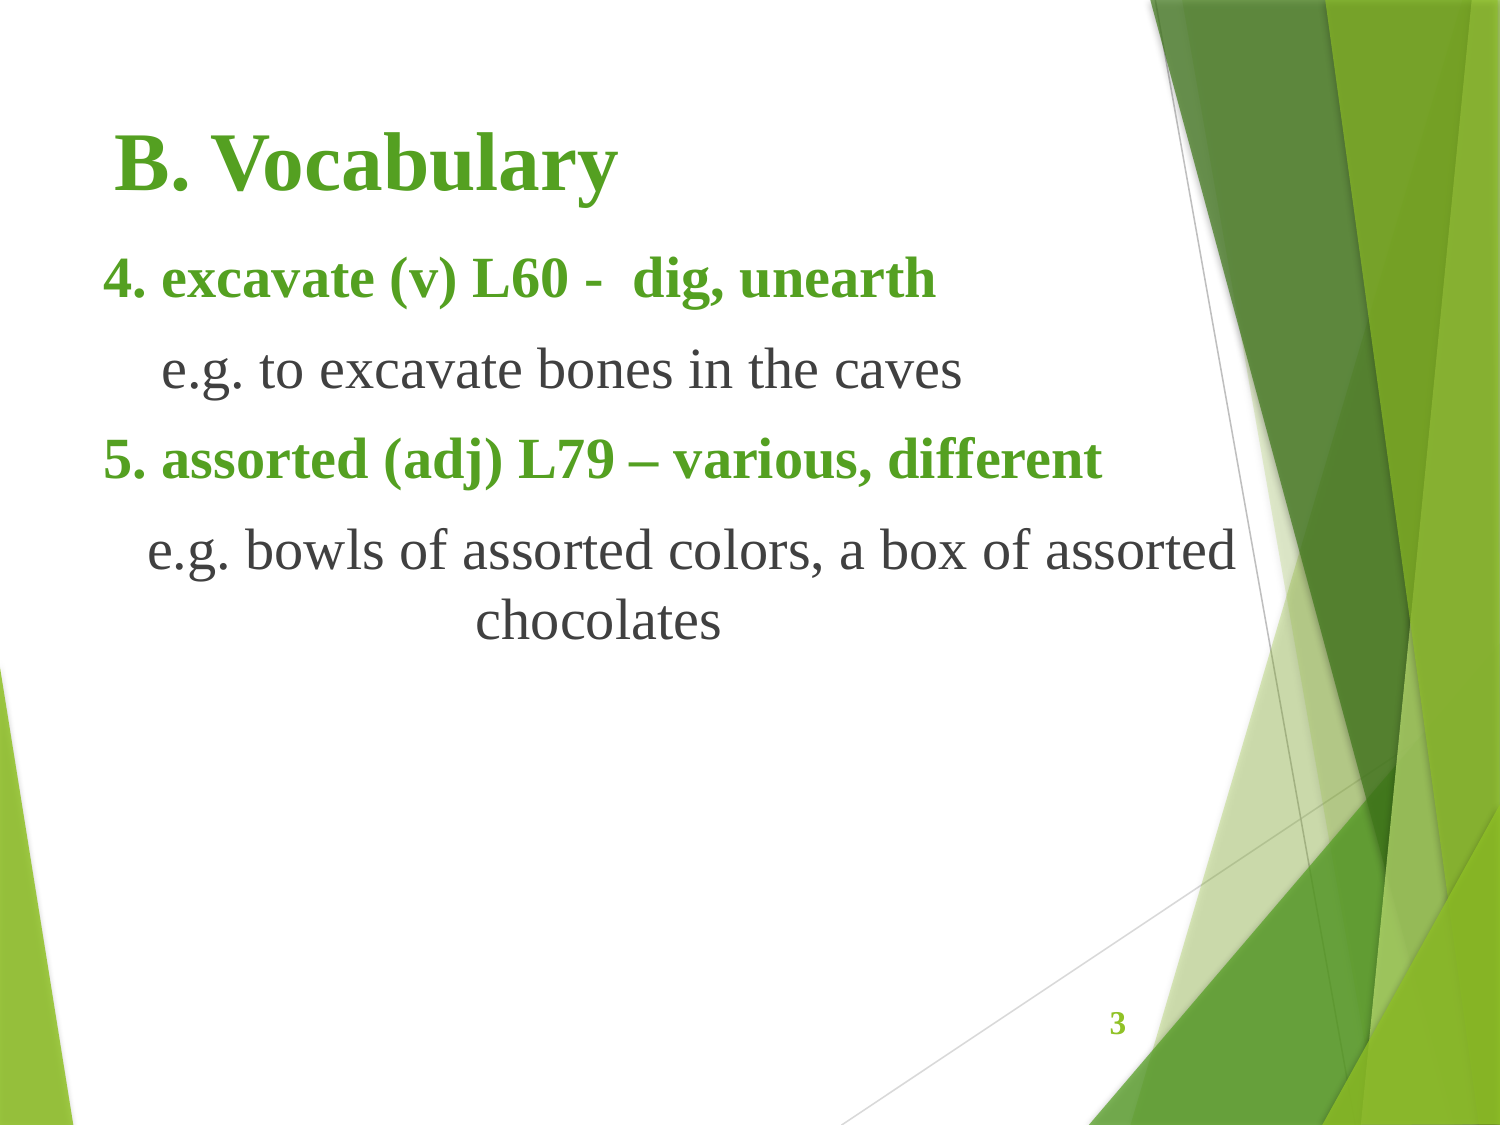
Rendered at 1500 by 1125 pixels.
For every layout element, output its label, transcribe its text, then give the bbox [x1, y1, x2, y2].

slide_number 3 [1057, 991, 1142, 1051]
list 4. excavate (v) L60 - dig, unearth e.g. to excavate bones in the caves 5. assorted (adj) L79 – various, different e.g. bowls of assorted colors, a box of assorted chocolates [88, 231, 1439, 997]
title B. Vocabulary [99, 99, 1142, 231]
